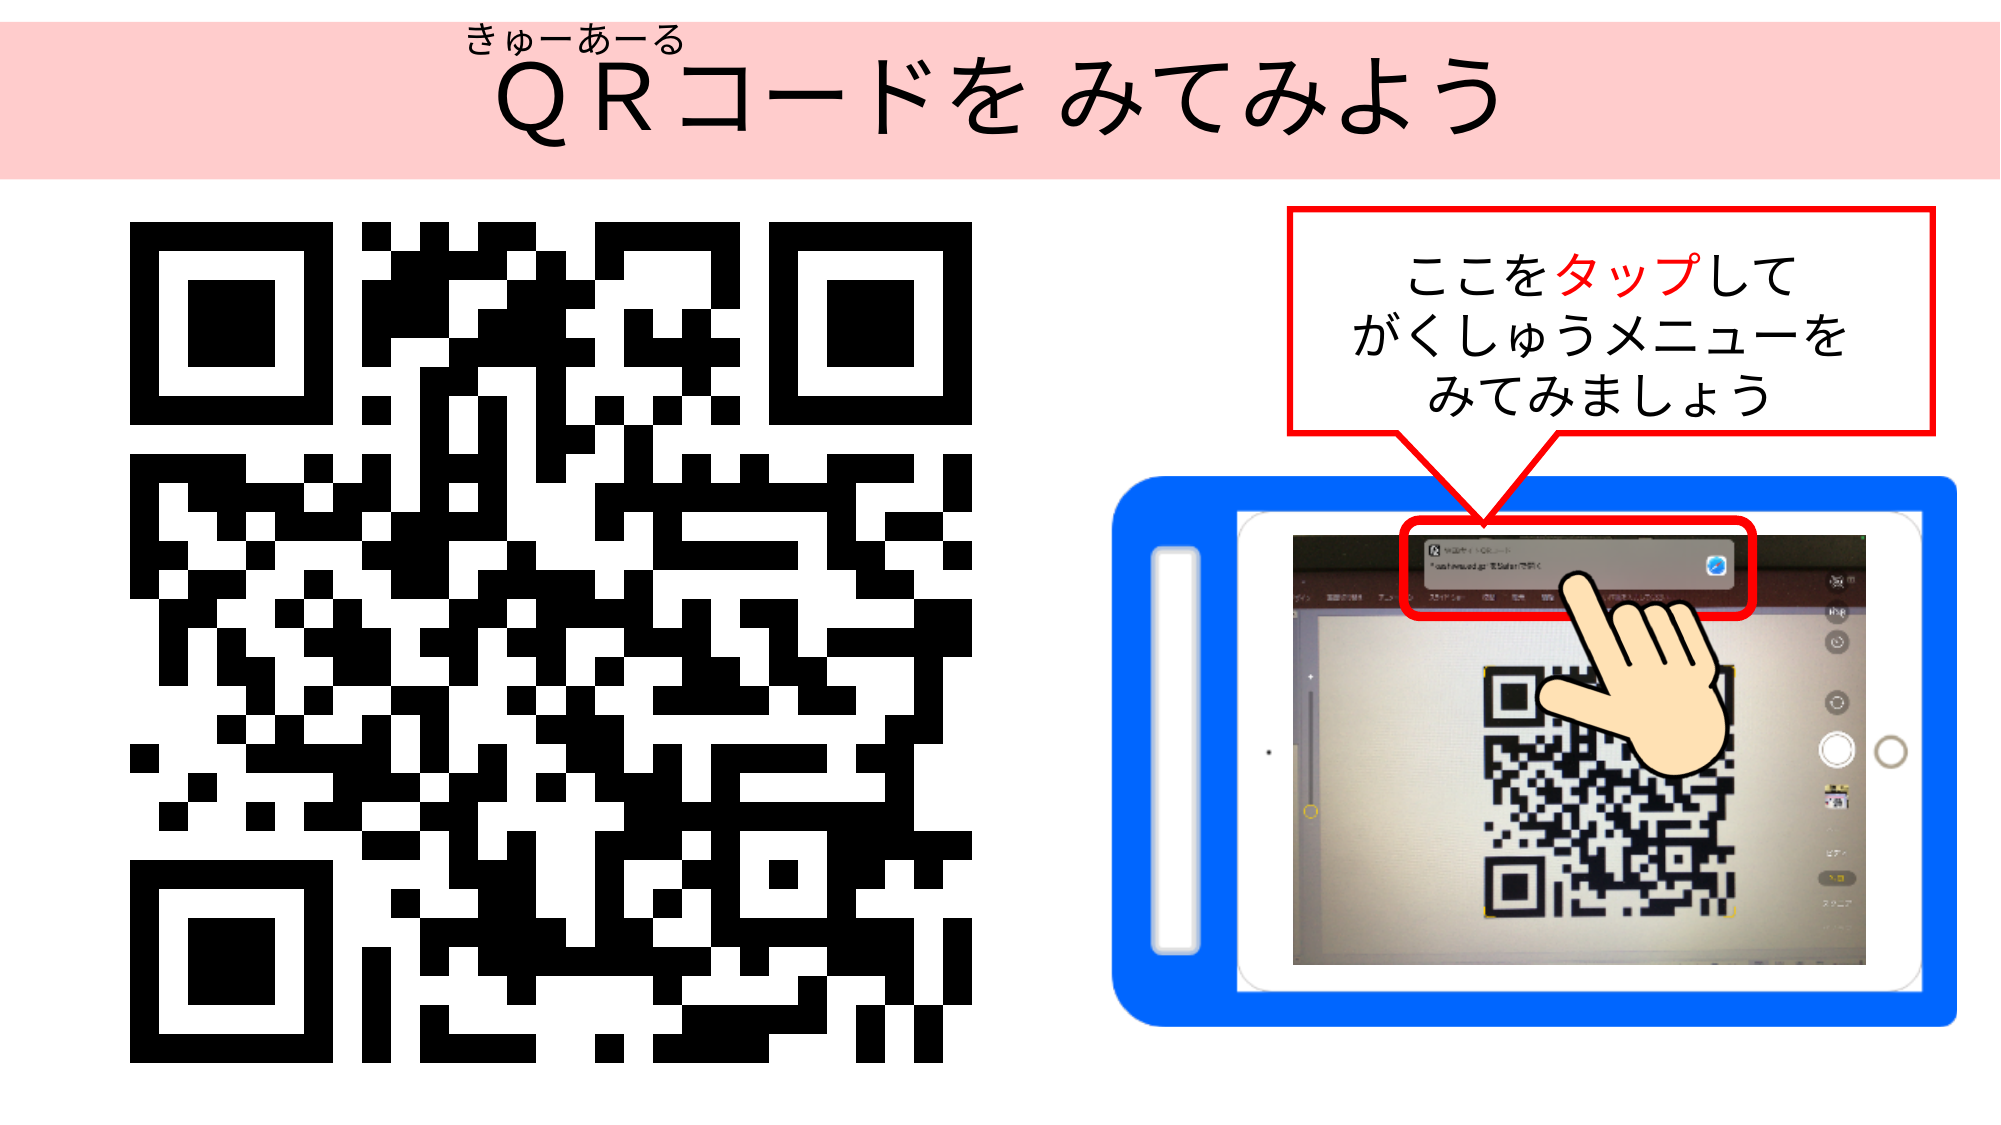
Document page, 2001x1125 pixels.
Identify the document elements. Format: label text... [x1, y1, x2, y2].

text_box ＱＲコードを みてみよう [0, 21, 2000, 180]
text_box きゅーあーる [448, 8, 703, 69]
text_box [1288, 208, 1934, 435]
text_box ここをタップして がくしゅうメニューを みてみましょう [1273, 236, 1930, 432]
picture [1113, 328, 1957, 1125]
picture [14, 169, 1089, 1110]
